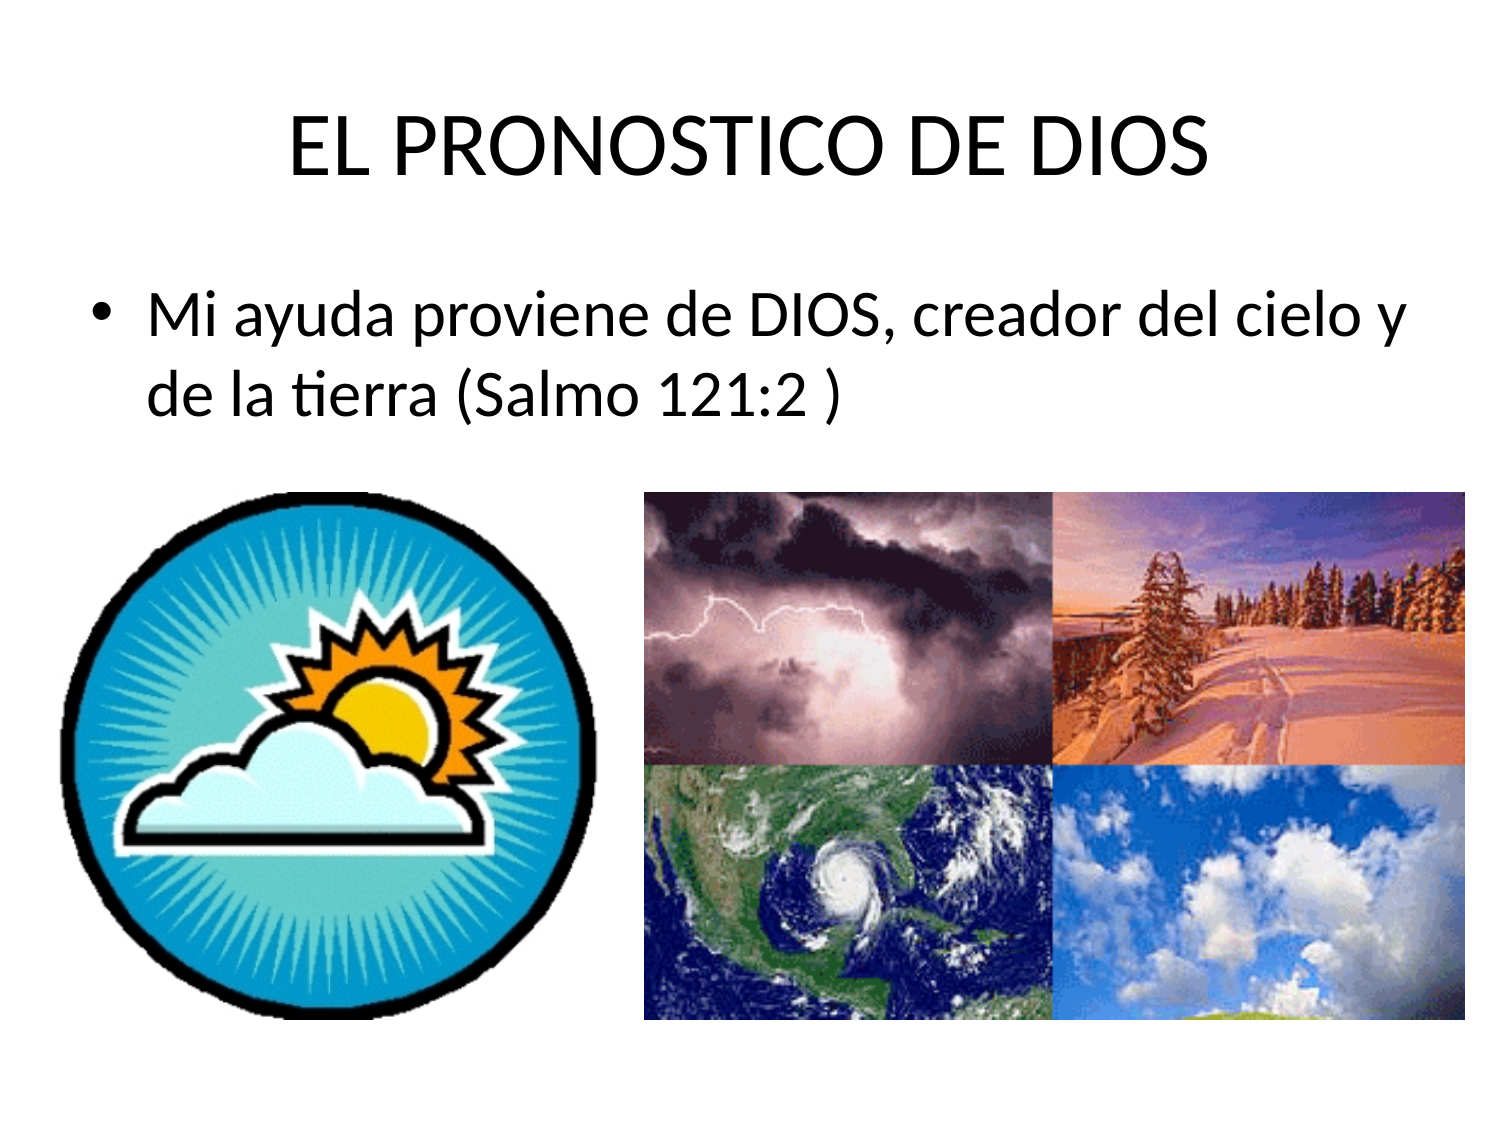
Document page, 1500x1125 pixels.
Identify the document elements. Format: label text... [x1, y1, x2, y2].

list Mi ayuda proviene de DIOS, creador del cielo y de la tierra (Salmo 121:2 ) [75, 262, 1425, 490]
picture [34, 491, 1465, 1020]
title EL PRONOSTICO DE DIOS [75, 45, 1425, 233]
